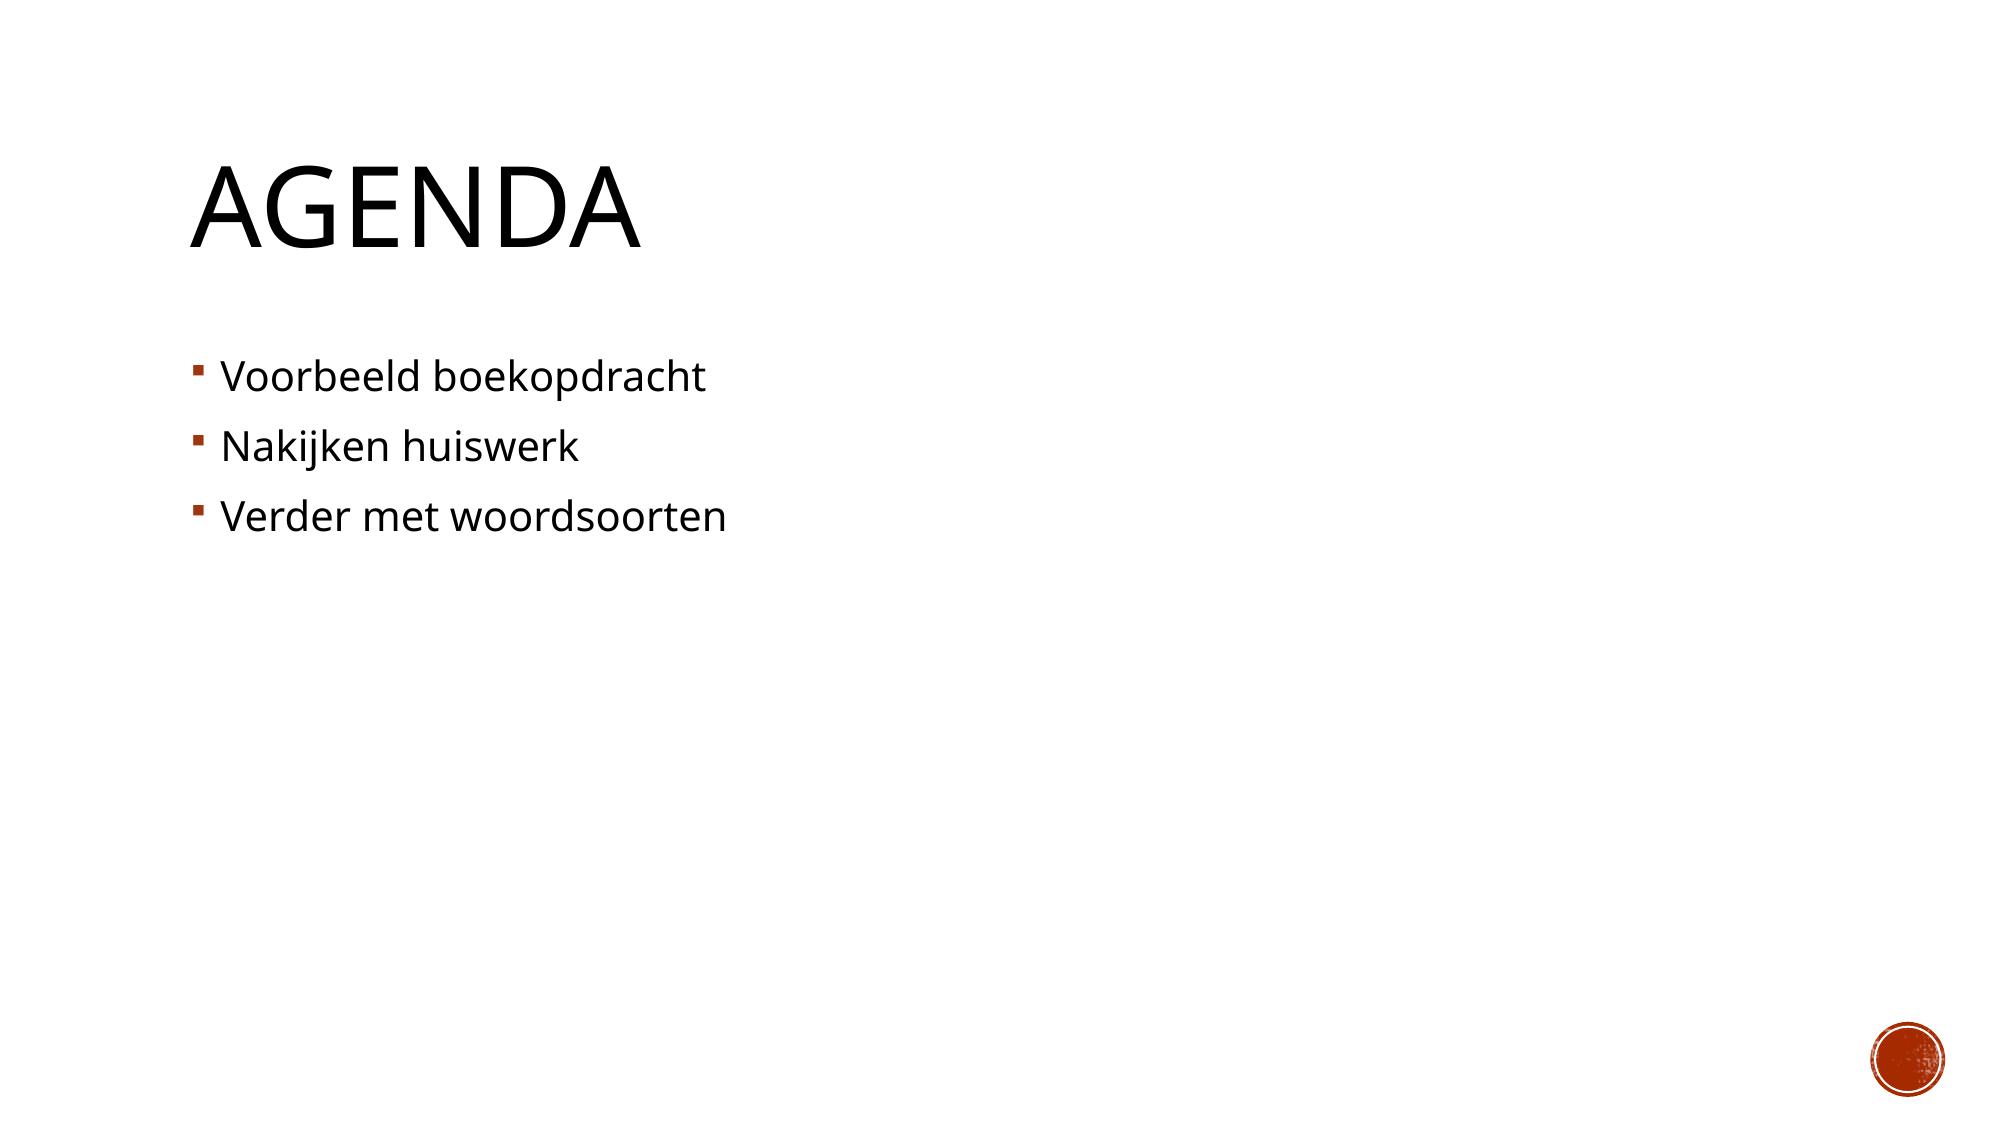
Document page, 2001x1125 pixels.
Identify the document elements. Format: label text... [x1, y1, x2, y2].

title agenda [175, 79, 1826, 344]
list Voorbeeld boekopdracht Nakijken huiswerk Verder met woordsoorten [175, 348, 1826, 1013]
